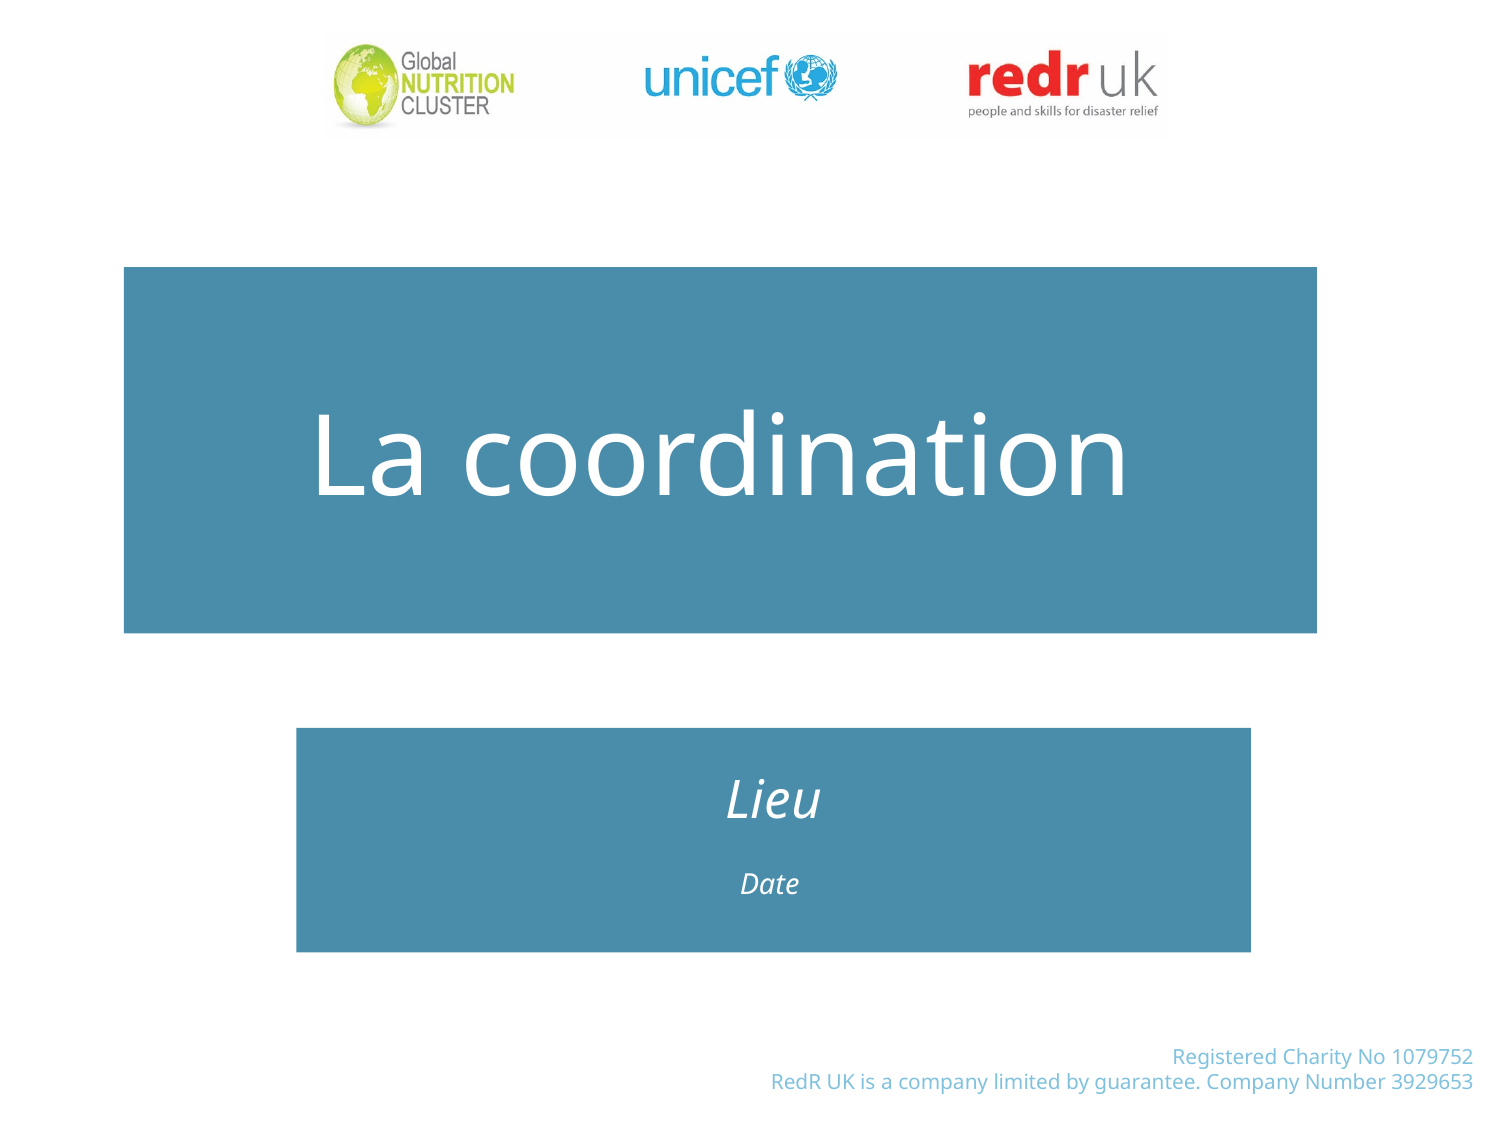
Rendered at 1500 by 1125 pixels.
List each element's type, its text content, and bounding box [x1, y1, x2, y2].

list La coordination [123, 267, 1317, 634]
list Lieu Date [296, 727, 1251, 953]
picture [324, 30, 1169, 140]
